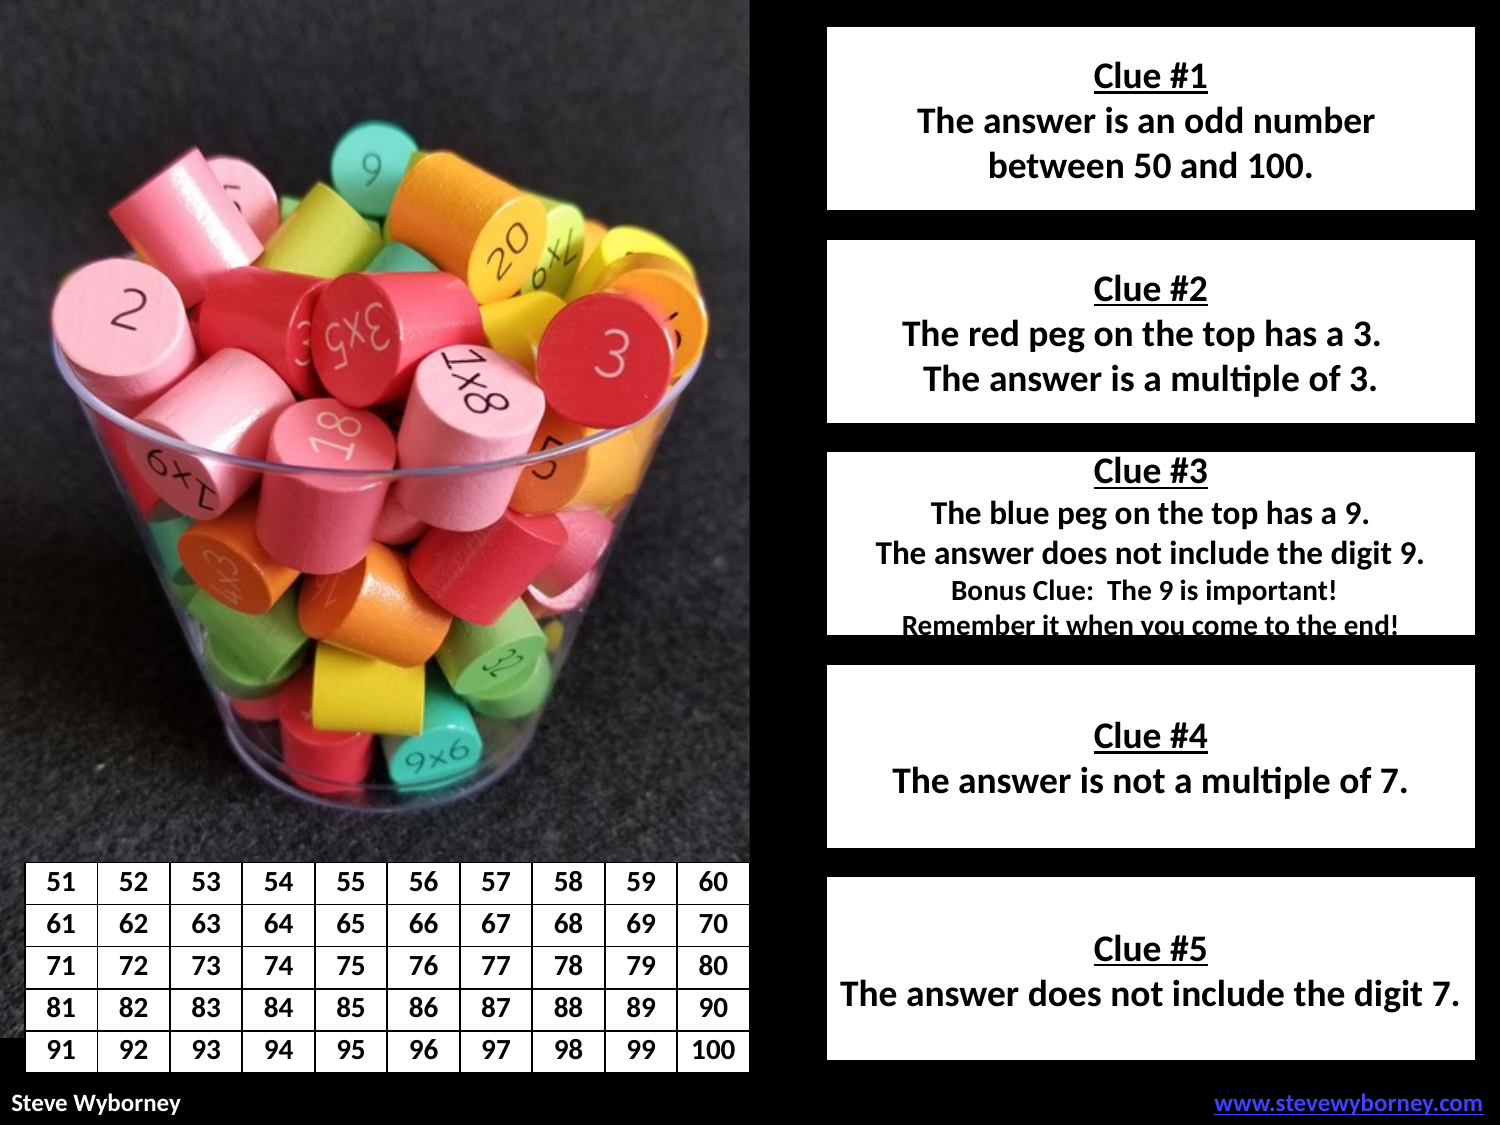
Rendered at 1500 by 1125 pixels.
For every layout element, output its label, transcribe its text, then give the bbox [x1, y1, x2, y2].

text_box Clue #3 The blue peg on the top has a 9. The answer does not include the digit 9. Bonus Clue: The 9 is important! Remember it when you come to the end! [823, 448, 1479, 640]
text_box Clue #1 The answer is an odd number between 50 and 100. [823, 23, 1479, 215]
table_cell 99 [606, 1046, 676, 1072]
text_box www.stevewyborney.com [1199, 1079, 1499, 1125]
table_cell 91 [26, 1046, 97, 1072]
text_box Steve Wyborney [0, 1079, 196, 1125]
table_cell 98 [533, 1046, 604, 1072]
picture [0, 0, 751, 1038]
text_box Clue #5 The answer does not include the digit 7. [823, 873, 1479, 1065]
table_cell 97 [461, 1046, 531, 1072]
table_cell 92 [98, 1046, 169, 1072]
table_cell 93 [171, 1046, 241, 1072]
table_cell 100 [678, 1046, 749, 1072]
table_cell 96 [388, 1046, 459, 1072]
text_box Clue #2 The red peg on the top has a 3. The answer is a multiple of 3. [823, 235, 1479, 427]
table_cell 94 [243, 1046, 314, 1072]
table_cell 95 [316, 1046, 386, 1072]
text_box Clue #4 The answer is not a multiple of 7. [823, 660, 1479, 852]
